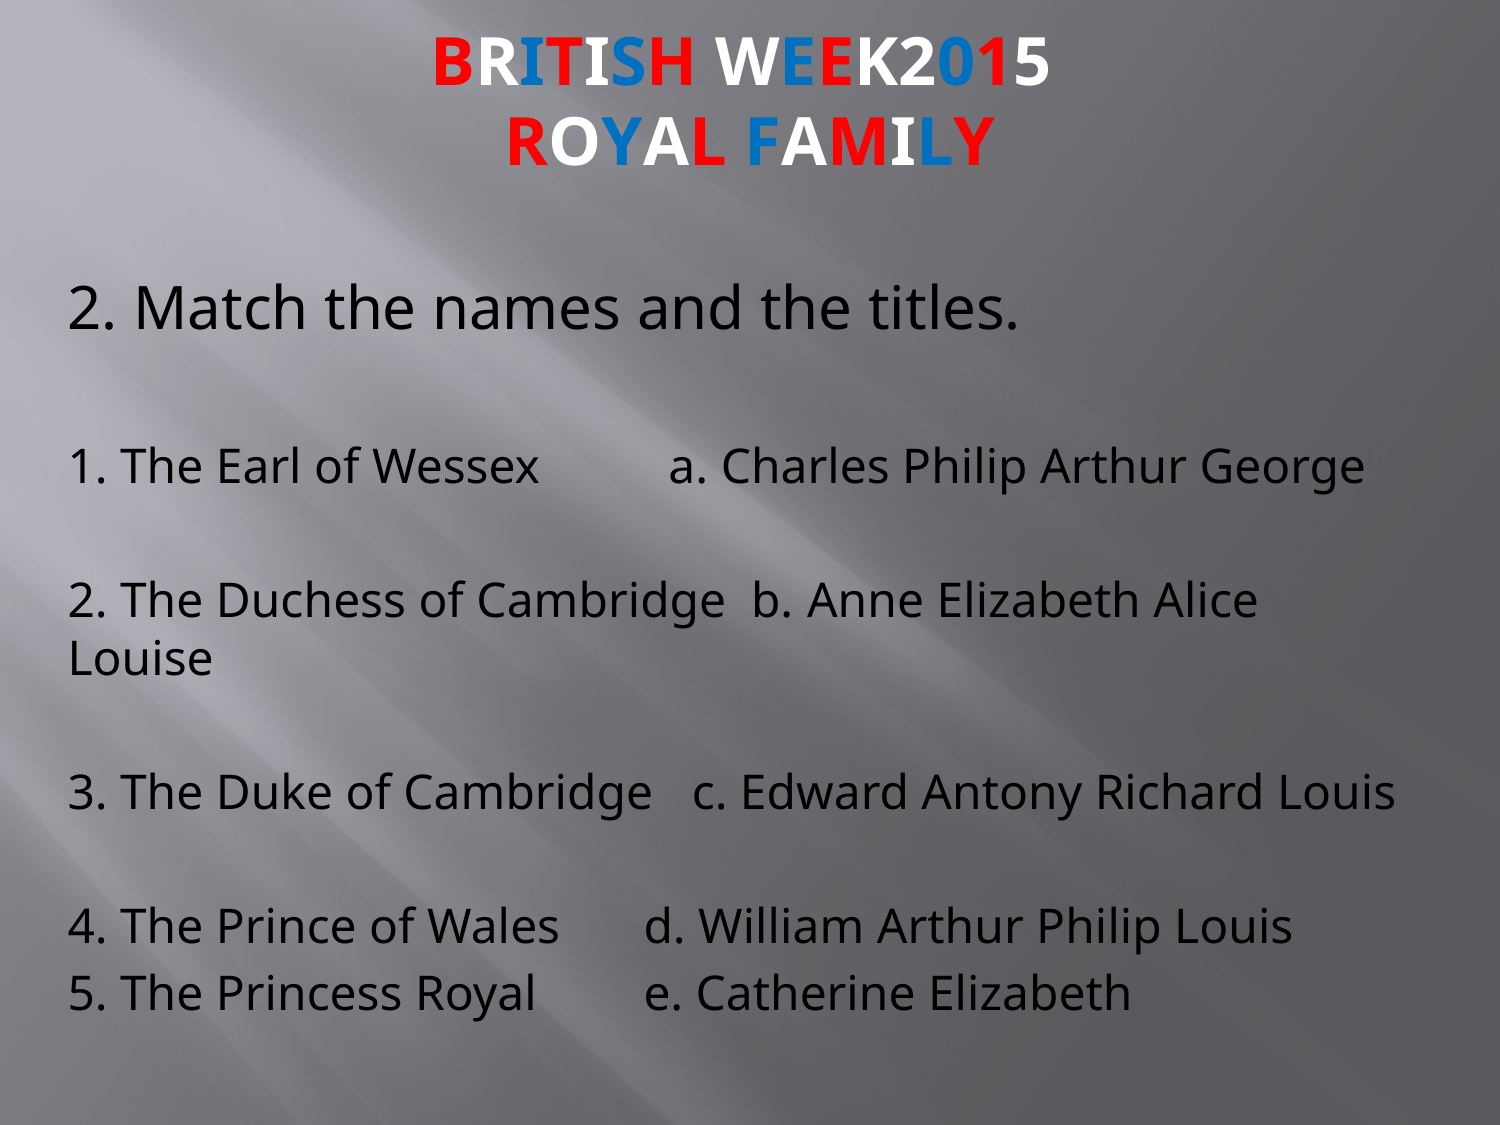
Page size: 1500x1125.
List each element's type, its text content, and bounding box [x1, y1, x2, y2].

list 2. Match the names and the titles. 1. The Earl of Wessex a. Charles Philip Arthur George 2. The Duchess of Cambridge b. Anne Elizabeth Alice Louise 3. The Duke of Cambridge c. Edward Antony Richard Louis 4. The Prince of Wales d. William Arthur Philip Louis 5. The Princess Royal e. Catherine Elizabeth [29, 262, 1425, 1035]
title BRITISH week2015 ROYAL FAMILY [75, 45, 1425, 233]
